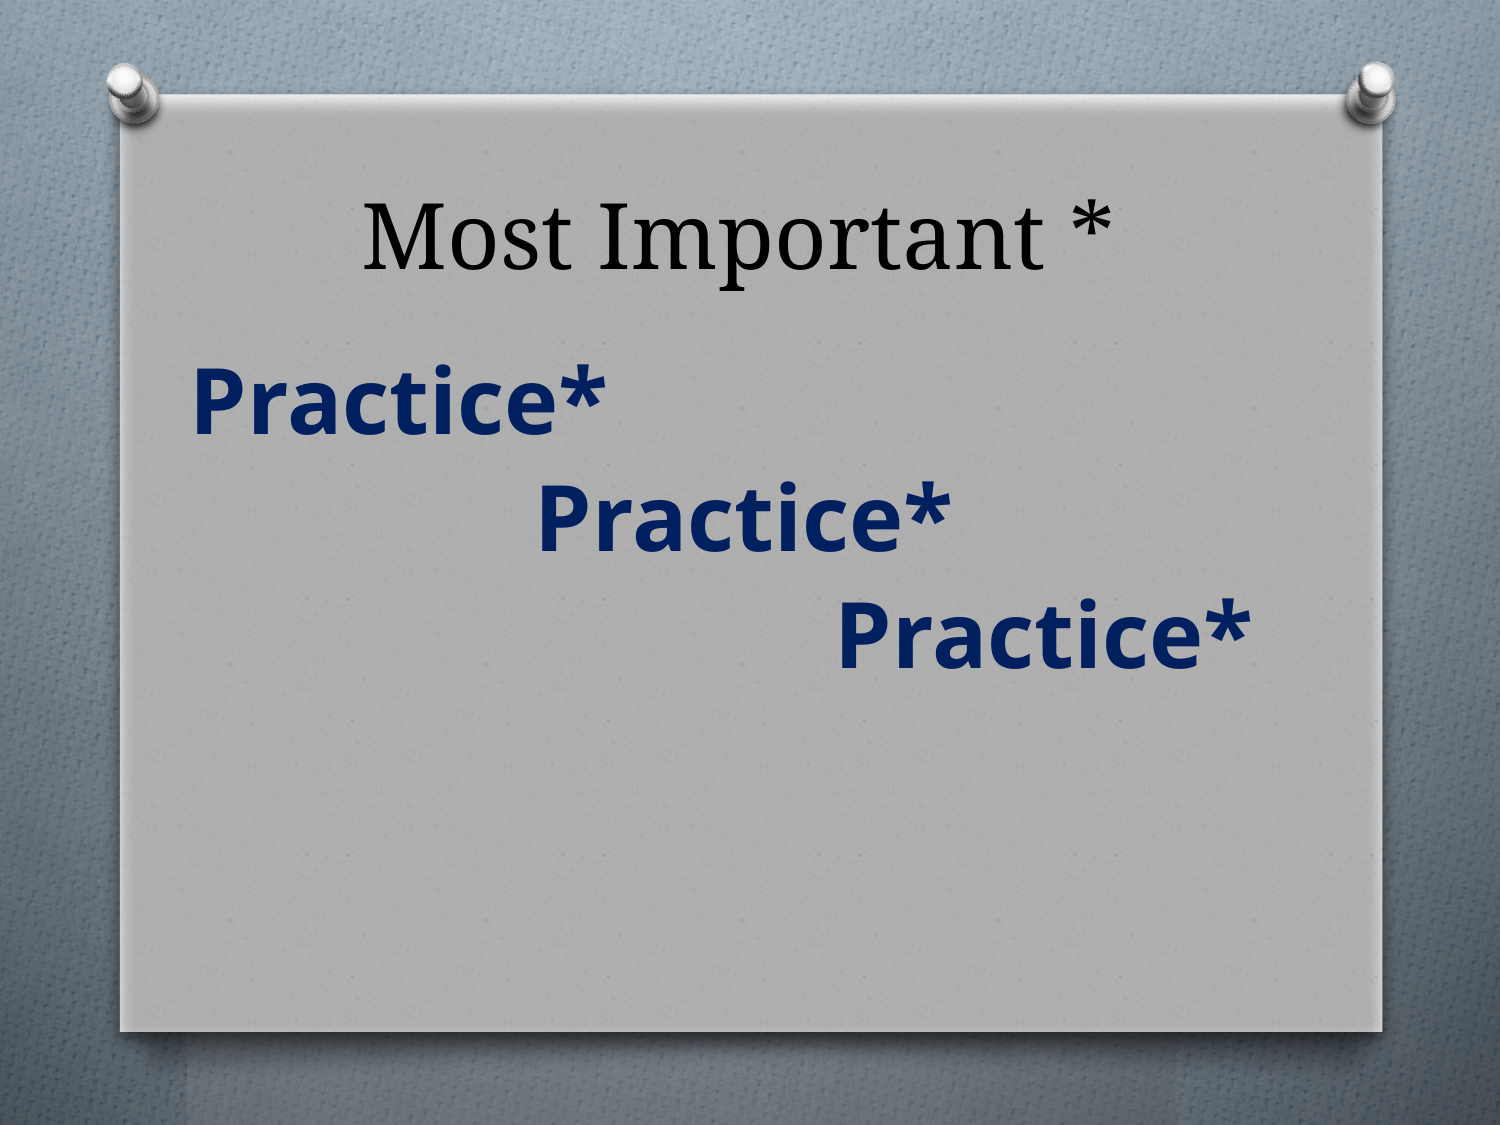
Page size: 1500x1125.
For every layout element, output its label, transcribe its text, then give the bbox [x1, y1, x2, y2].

picture [1317, 35, 1439, 156]
picture [75, 29, 198, 153]
title Most Important * [179, 134, 1323, 332]
list Practice* Practice* Practice* [174, 347, 1325, 1000]
